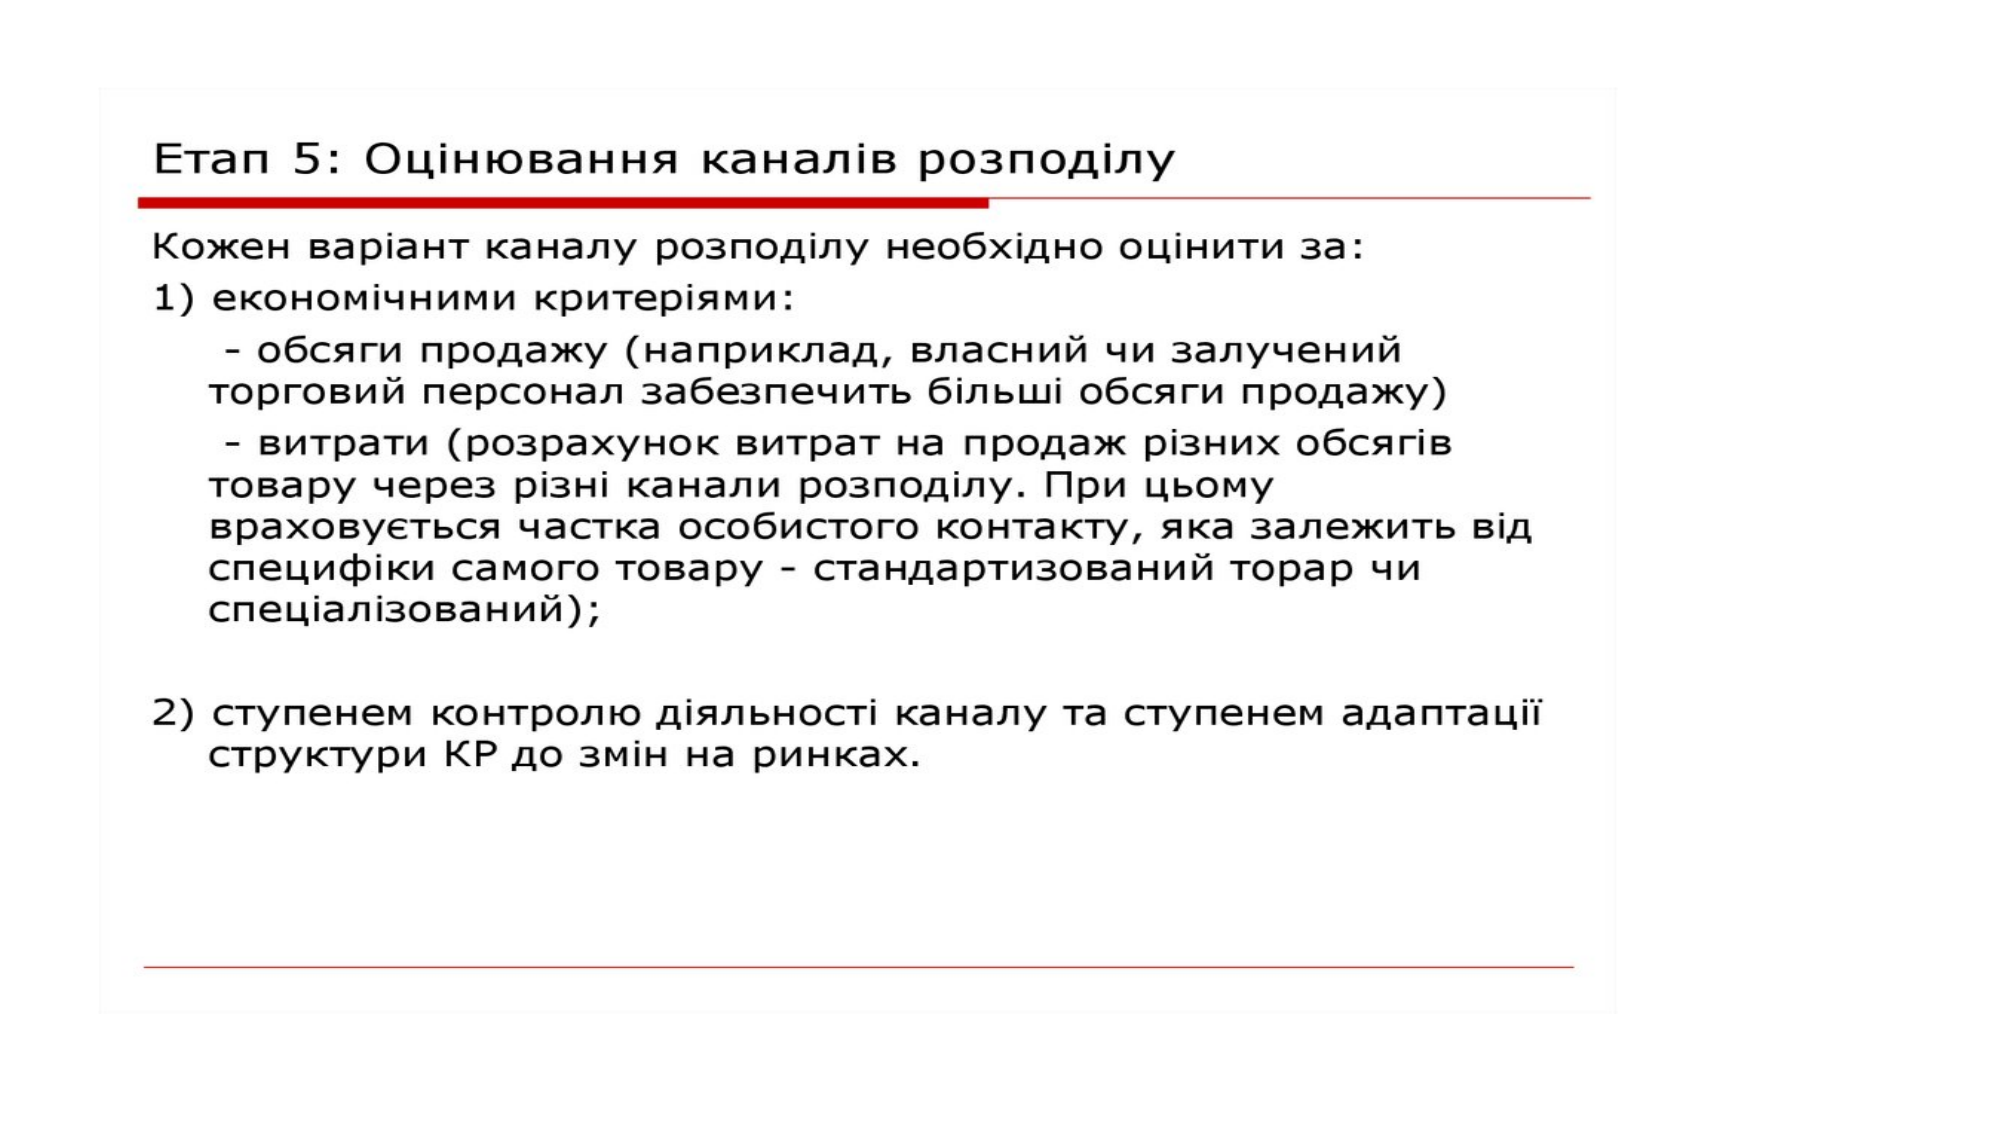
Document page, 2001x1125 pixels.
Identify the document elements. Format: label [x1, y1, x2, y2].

list [98, 87, 1618, 1014]
